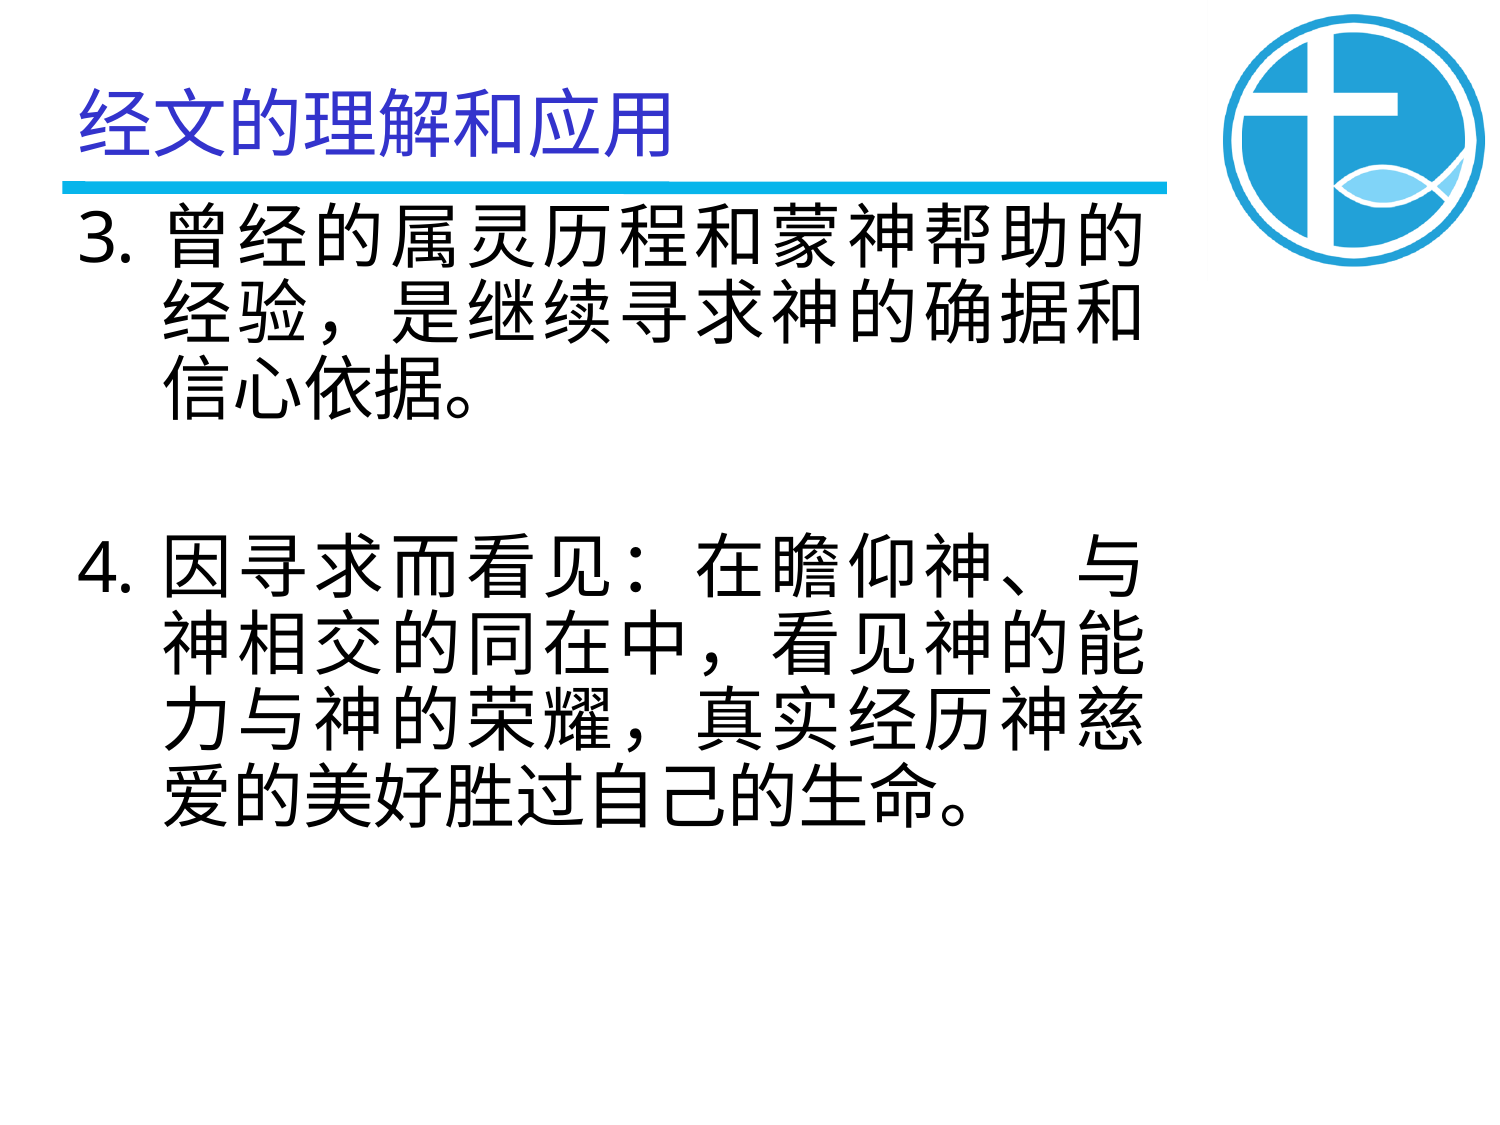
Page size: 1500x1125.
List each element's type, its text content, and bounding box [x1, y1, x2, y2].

text_box 经文的理解和应用 [62, 56, 1138, 175]
picture [1207, 0, 1500, 281]
text_box 曾经的属灵历程和蒙神帮助的经验，是继续寻求神的确据和信心依据。 因寻求而看见：在瞻仰神、与神相交的同在中，看见神的能力与神的荣耀，真实经历神慈爱的美好胜过自己的生命。 [62, 193, 1163, 1069]
